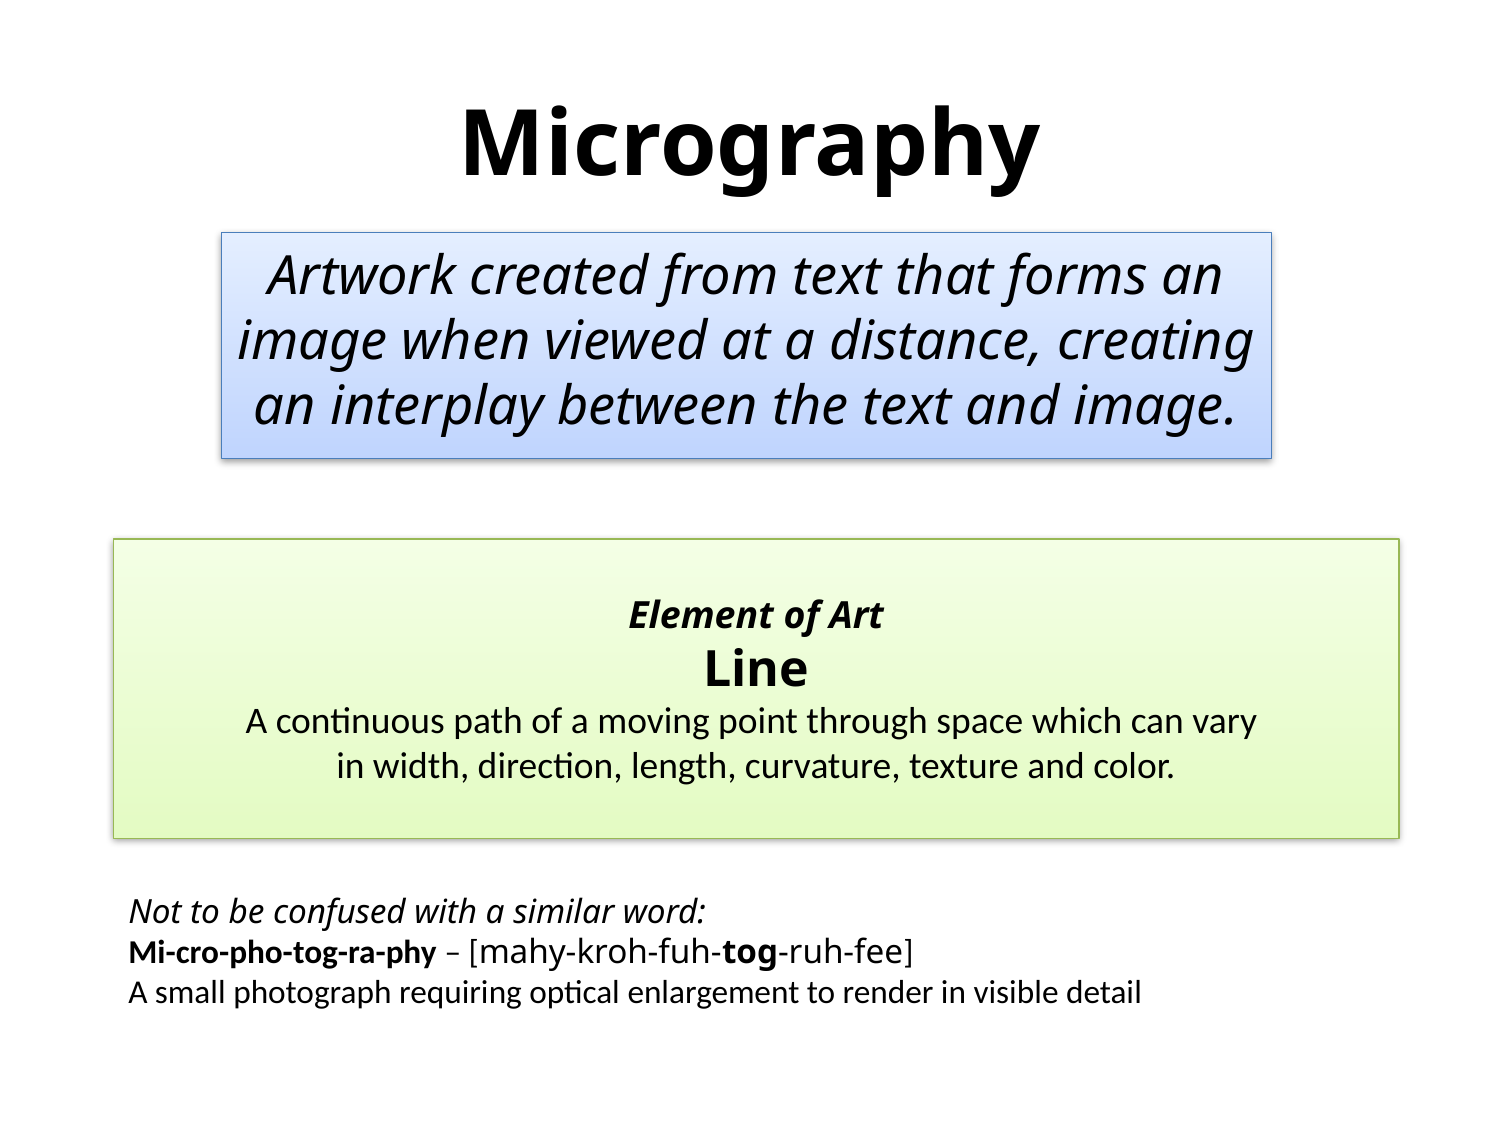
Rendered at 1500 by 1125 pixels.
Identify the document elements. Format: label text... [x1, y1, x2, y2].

title Micrography [75, 45, 1425, 233]
text_box Element of Art Line A continuous path of a moving point through space which can vary in width, direction, length, curvature, texture and color. [113, 538, 1400, 839]
text_box Not to be confused with a similar word: Mi-cro-pho-tog-ra-phy – [mahy-kroh-fuh-tog-ruh-fee] A small photograph requiring optical enlargement to render in visible detail [113, 883, 1448, 1018]
text_box Artwork created from text that forms an image when viewed at a distance, creating an interplay between the text and image. [221, 232, 1272, 459]
